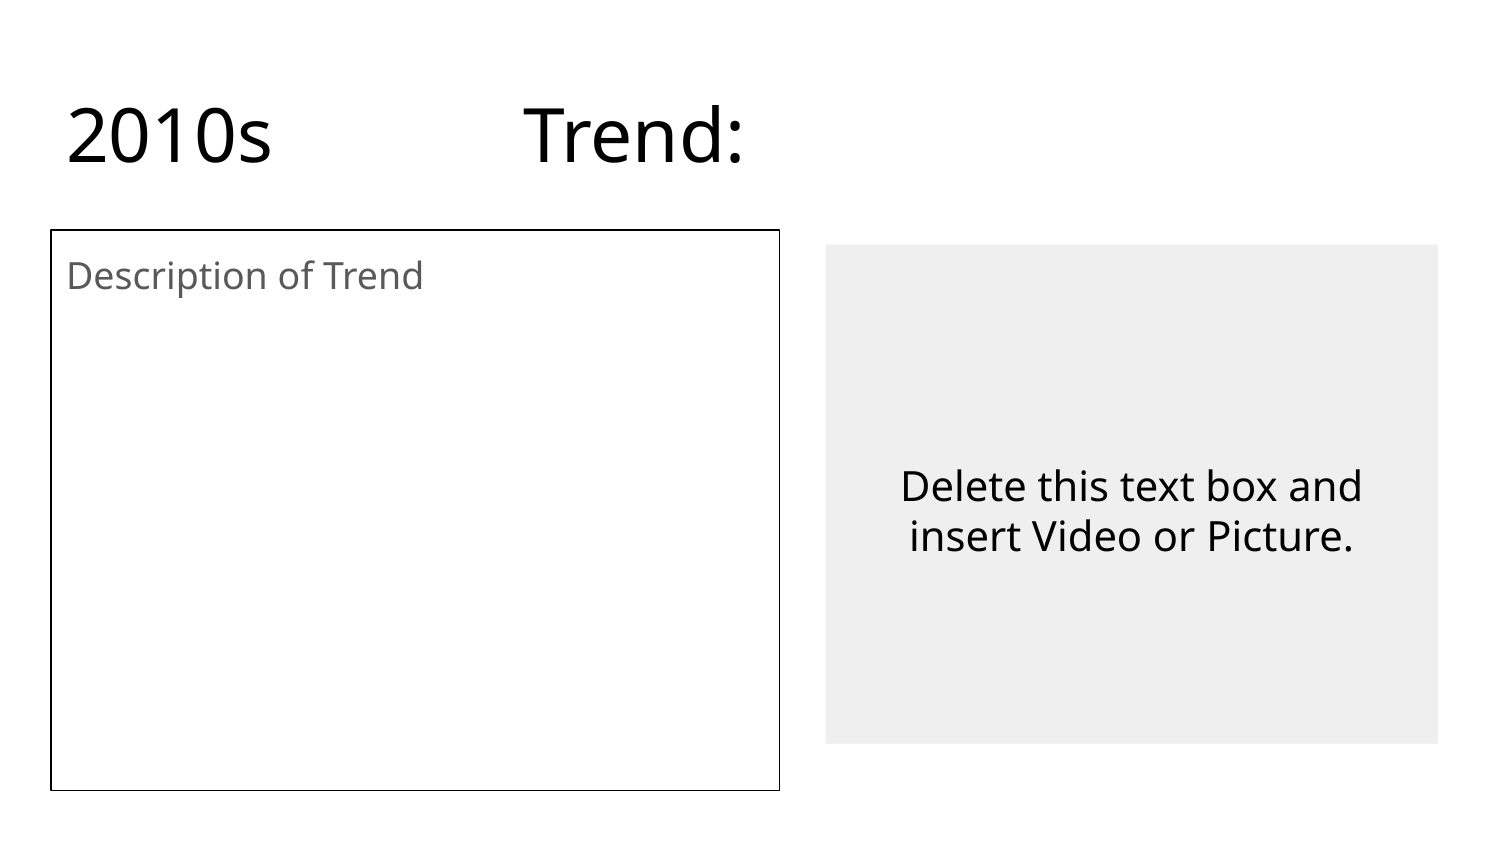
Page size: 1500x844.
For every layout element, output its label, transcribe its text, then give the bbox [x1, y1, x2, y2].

text_box Delete this text box and insert Video or Picture. [825, 244, 1438, 744]
list Description of Trend [51, 230, 780, 791]
title Trend: [508, 72, 1438, 167]
title 2010s [51, 72, 366, 167]
